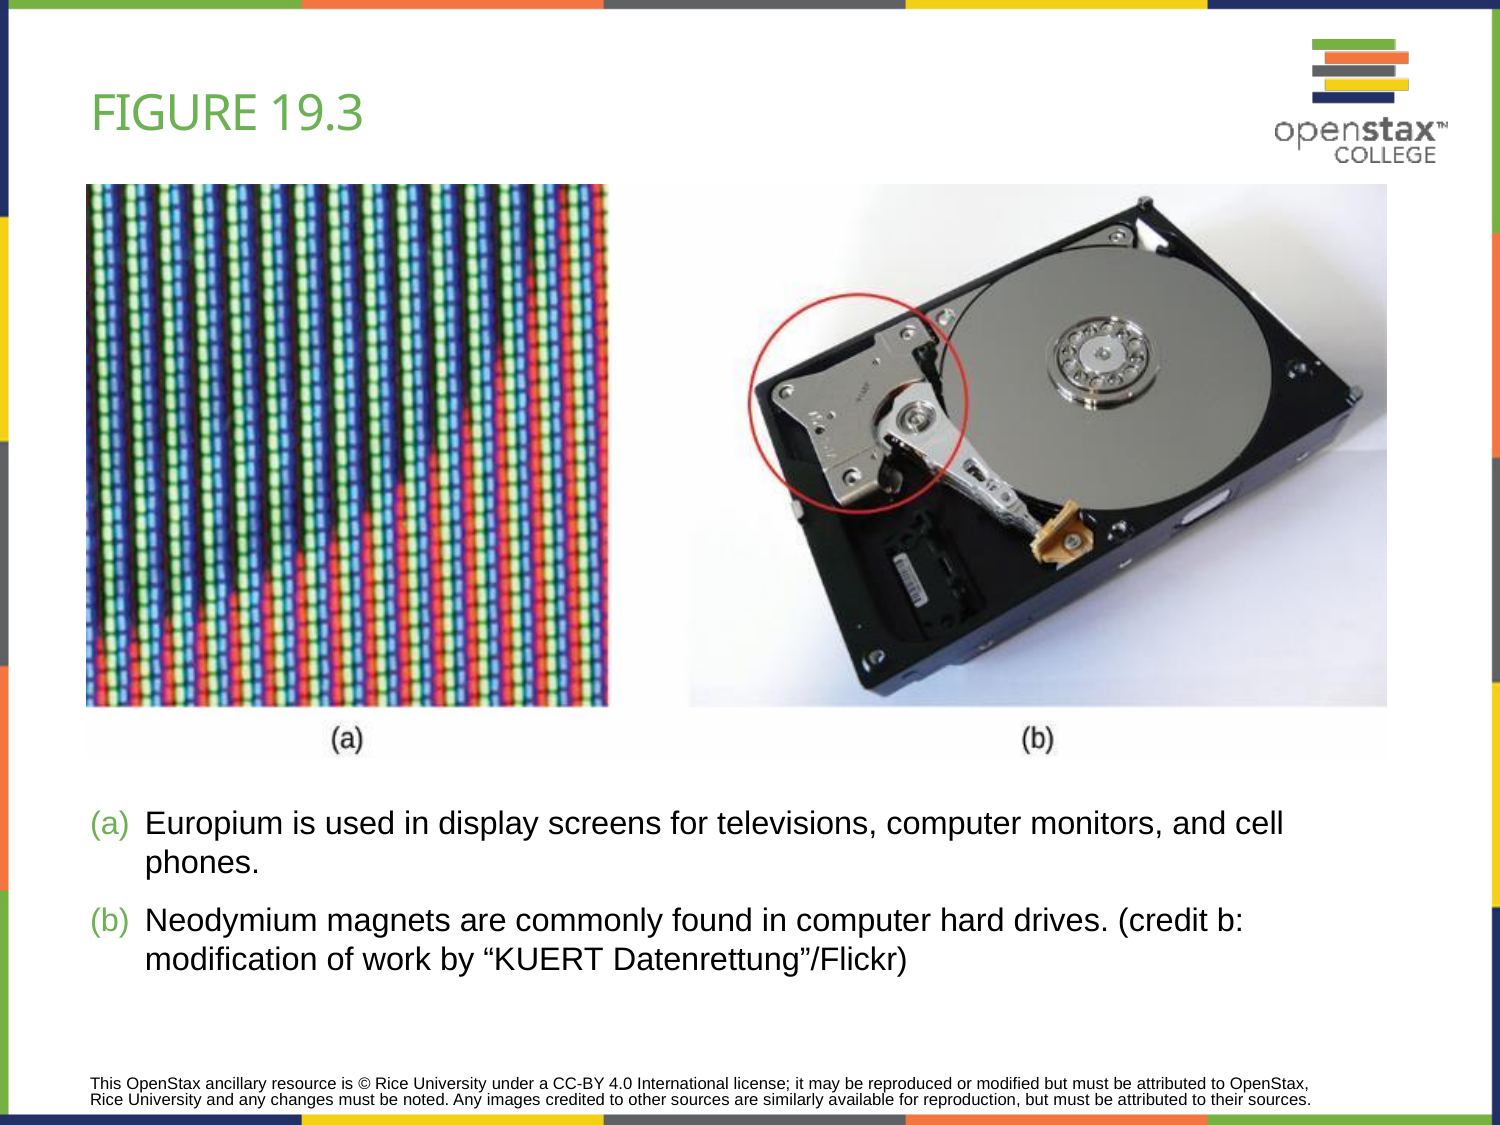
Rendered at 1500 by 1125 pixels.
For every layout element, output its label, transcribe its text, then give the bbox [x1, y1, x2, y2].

list Europium is used in display screens for televisions, computer monitors, and cell phones. Neodymium magnets are commonly found in computer hard drives. (credit b: modification of work by “KUERT Datenrettung”/Flickr) [75, 794, 1398, 986]
title Figure 19.3 [75, 39, 1274, 148]
picture [0, 0, 1500, 1125]
footer This OpenStax ancillary resource is © Rice University under a CC-BY 4.0 International license; it may be reproduced or modified but must be attributed to OpenStax, Rice University and any changes must be noted. Any images credited to other sources are similarly available for reproduction, but must be attributed to their sources. [75, 1065, 1342, 1112]
